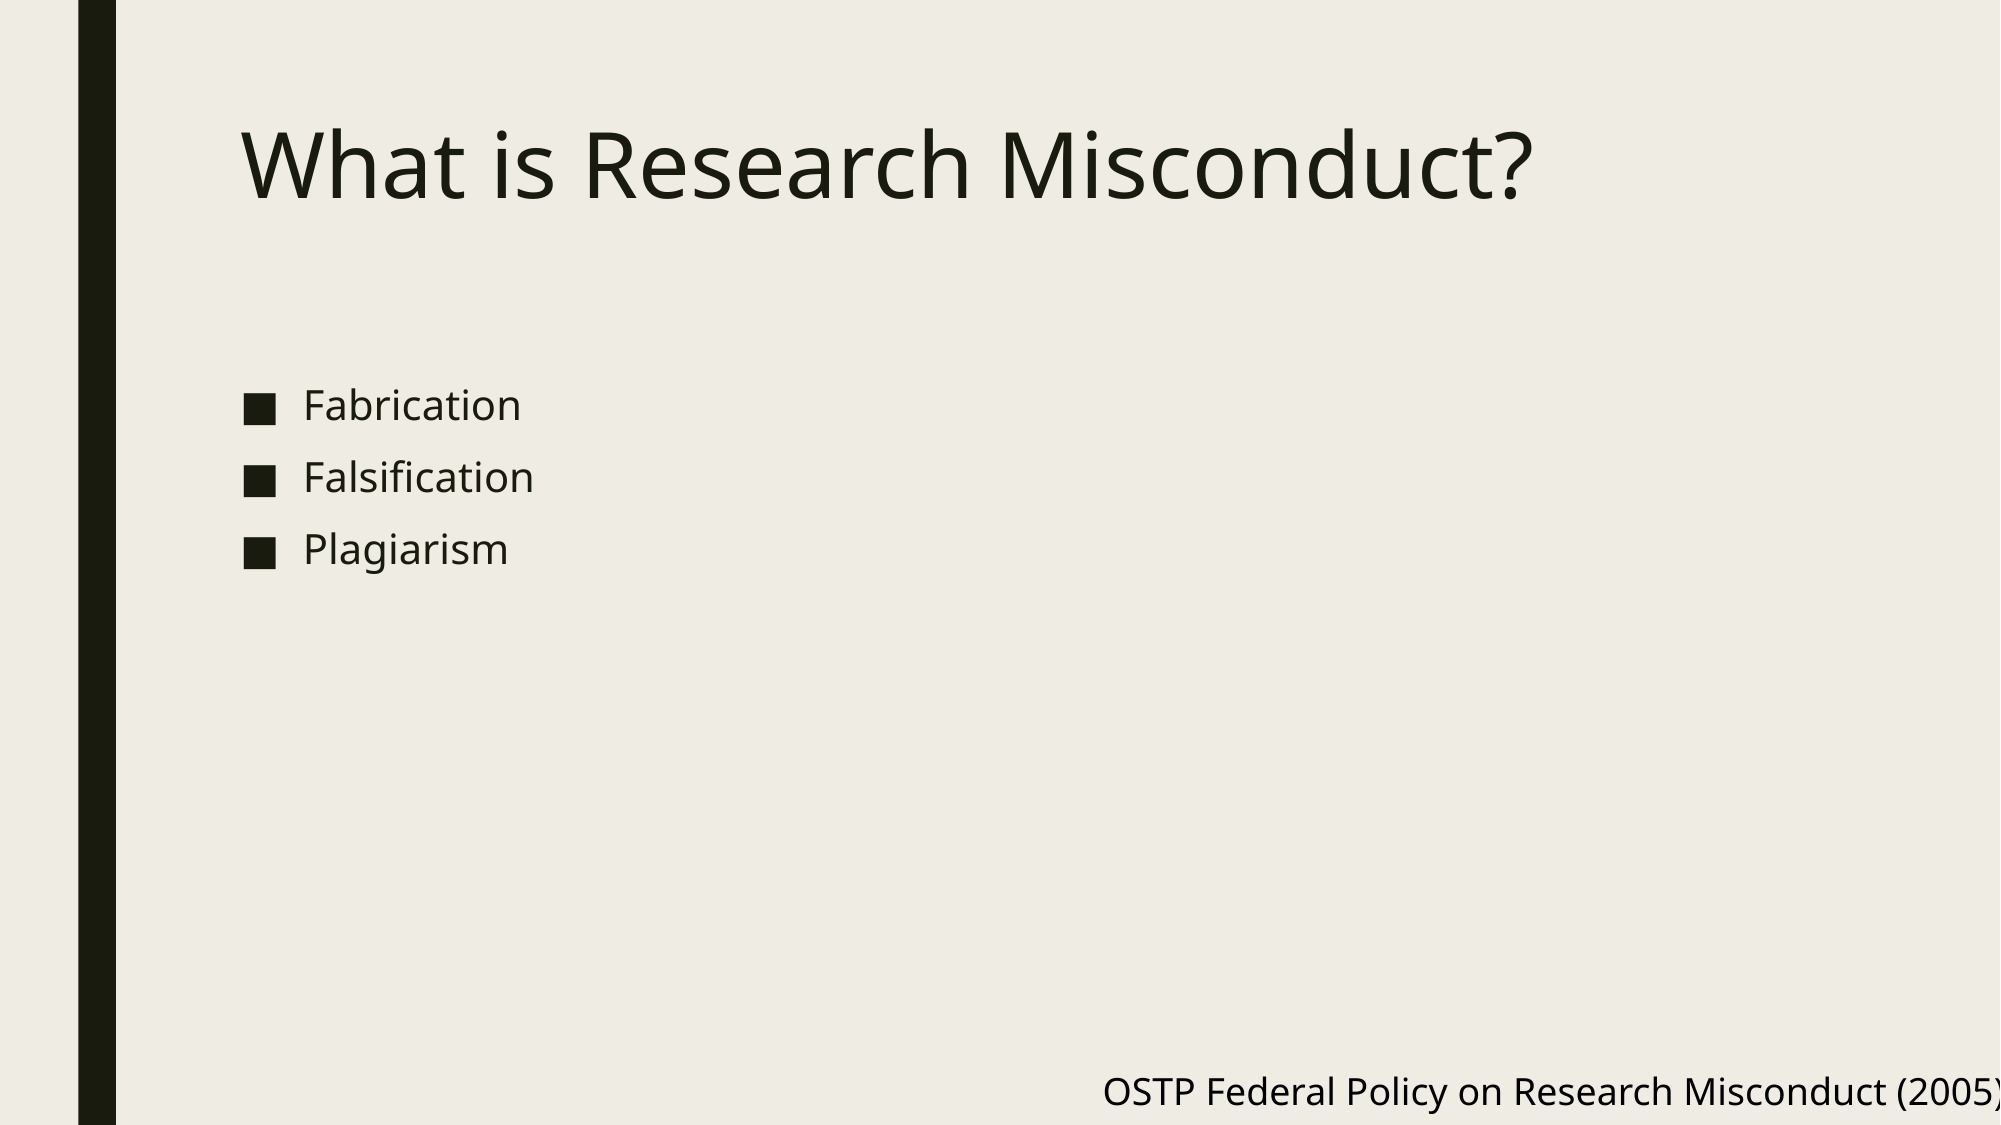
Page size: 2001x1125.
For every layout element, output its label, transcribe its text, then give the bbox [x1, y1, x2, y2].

list Fabrication Falsification Plagiarism [225, 375, 1800, 963]
text_box OSTP Federal Policy on Research Misconduct (2005) [1087, 1060, 2000, 1121]
title What is Research Misconduct? [225, 112, 1800, 357]
